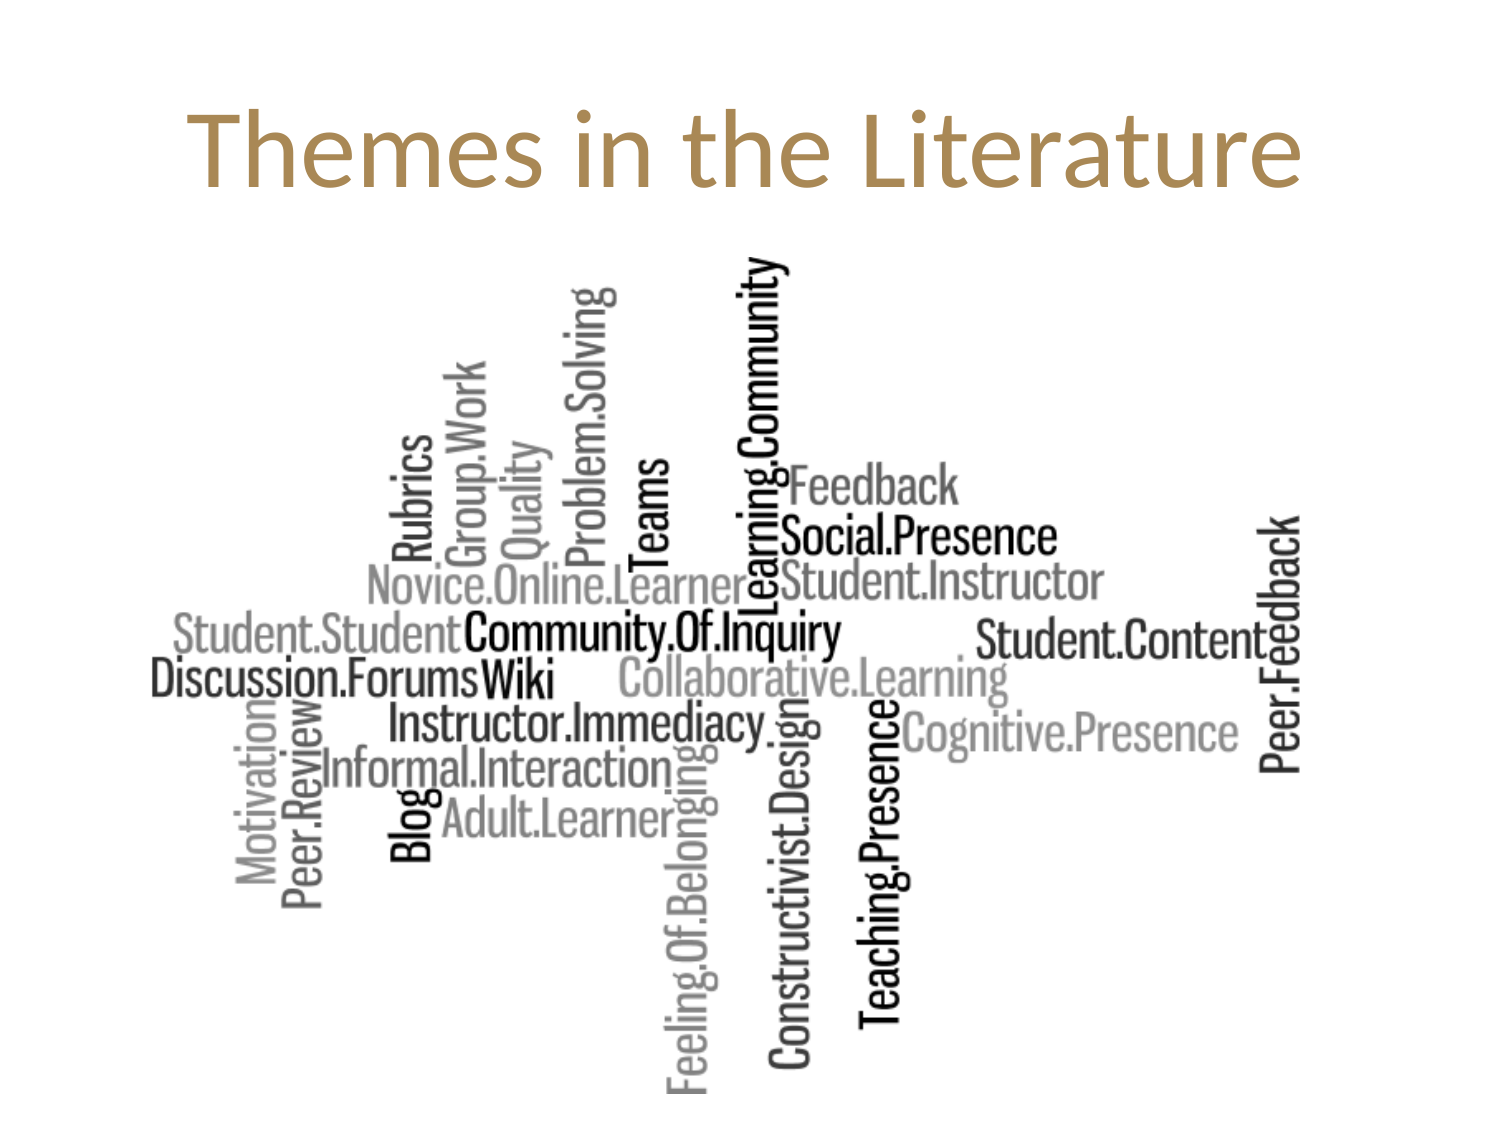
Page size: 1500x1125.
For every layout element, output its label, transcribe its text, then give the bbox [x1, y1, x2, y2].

text_box Themes in the Literature [61, 67, 1432, 218]
picture [140, 257, 1318, 1094]
